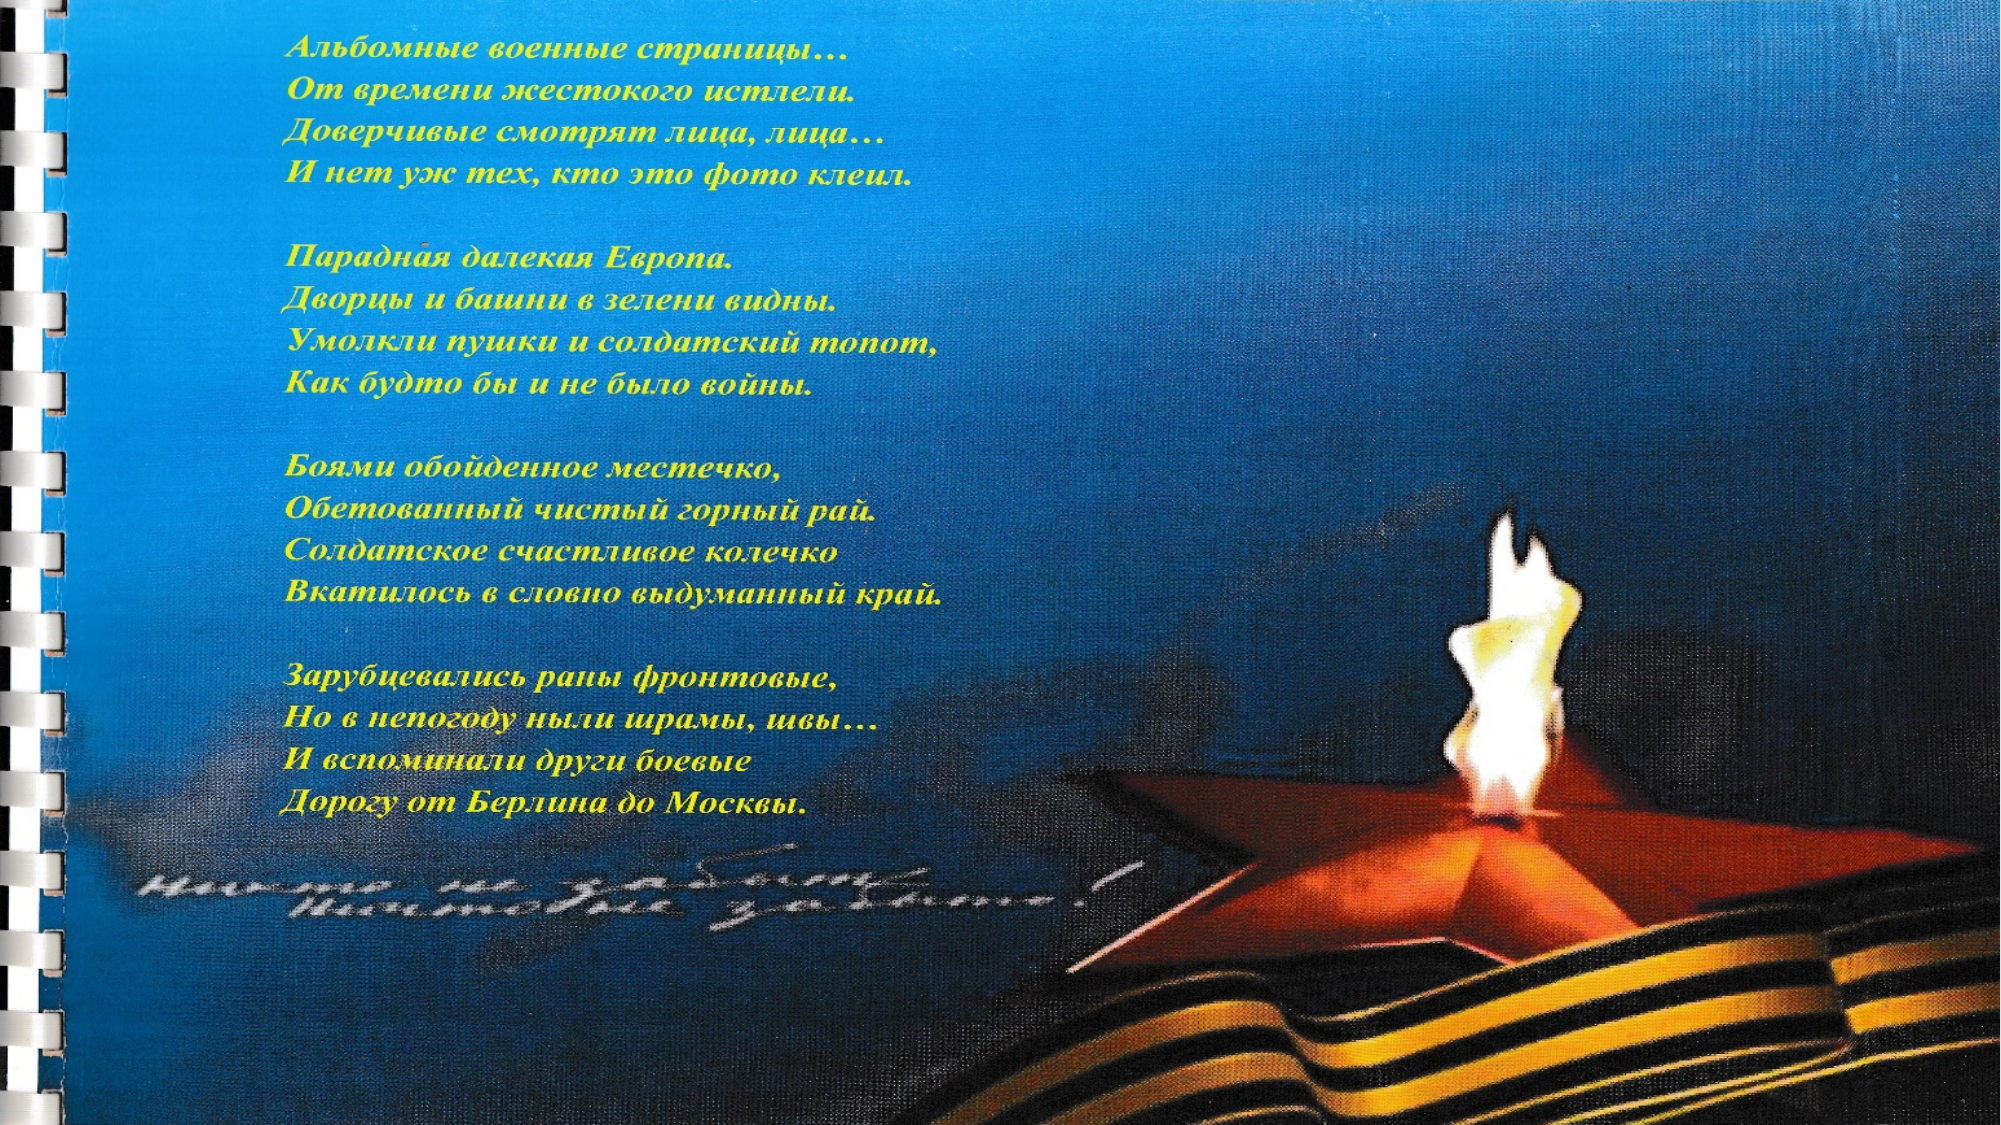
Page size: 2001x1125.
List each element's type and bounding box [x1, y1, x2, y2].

list [0, 0, 2000, 1125]
